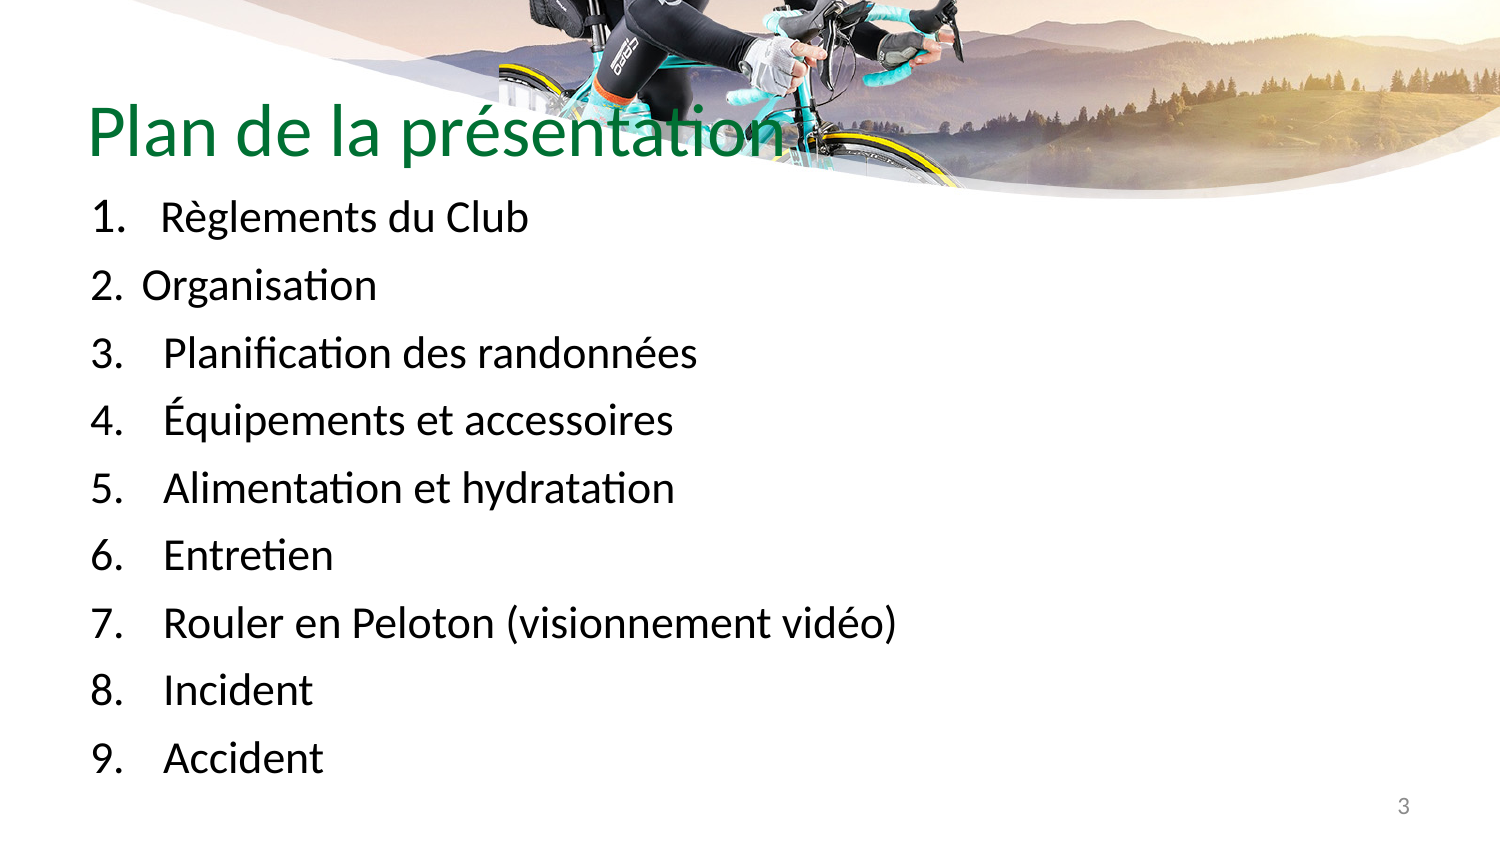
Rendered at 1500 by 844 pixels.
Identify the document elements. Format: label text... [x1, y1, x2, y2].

title Plan de la présentation [72, 56, 1425, 197]
picture [0, 0, 1500, 844]
slide_number 3 [1074, 782, 1425, 827]
list Règlements du Club Organisation Planification des randonnées Équipements et accessoires Alimentation et hydratation Entretien Rouler en Peloton (visionnement vidéo) Incident Accident [75, 174, 1428, 806]
